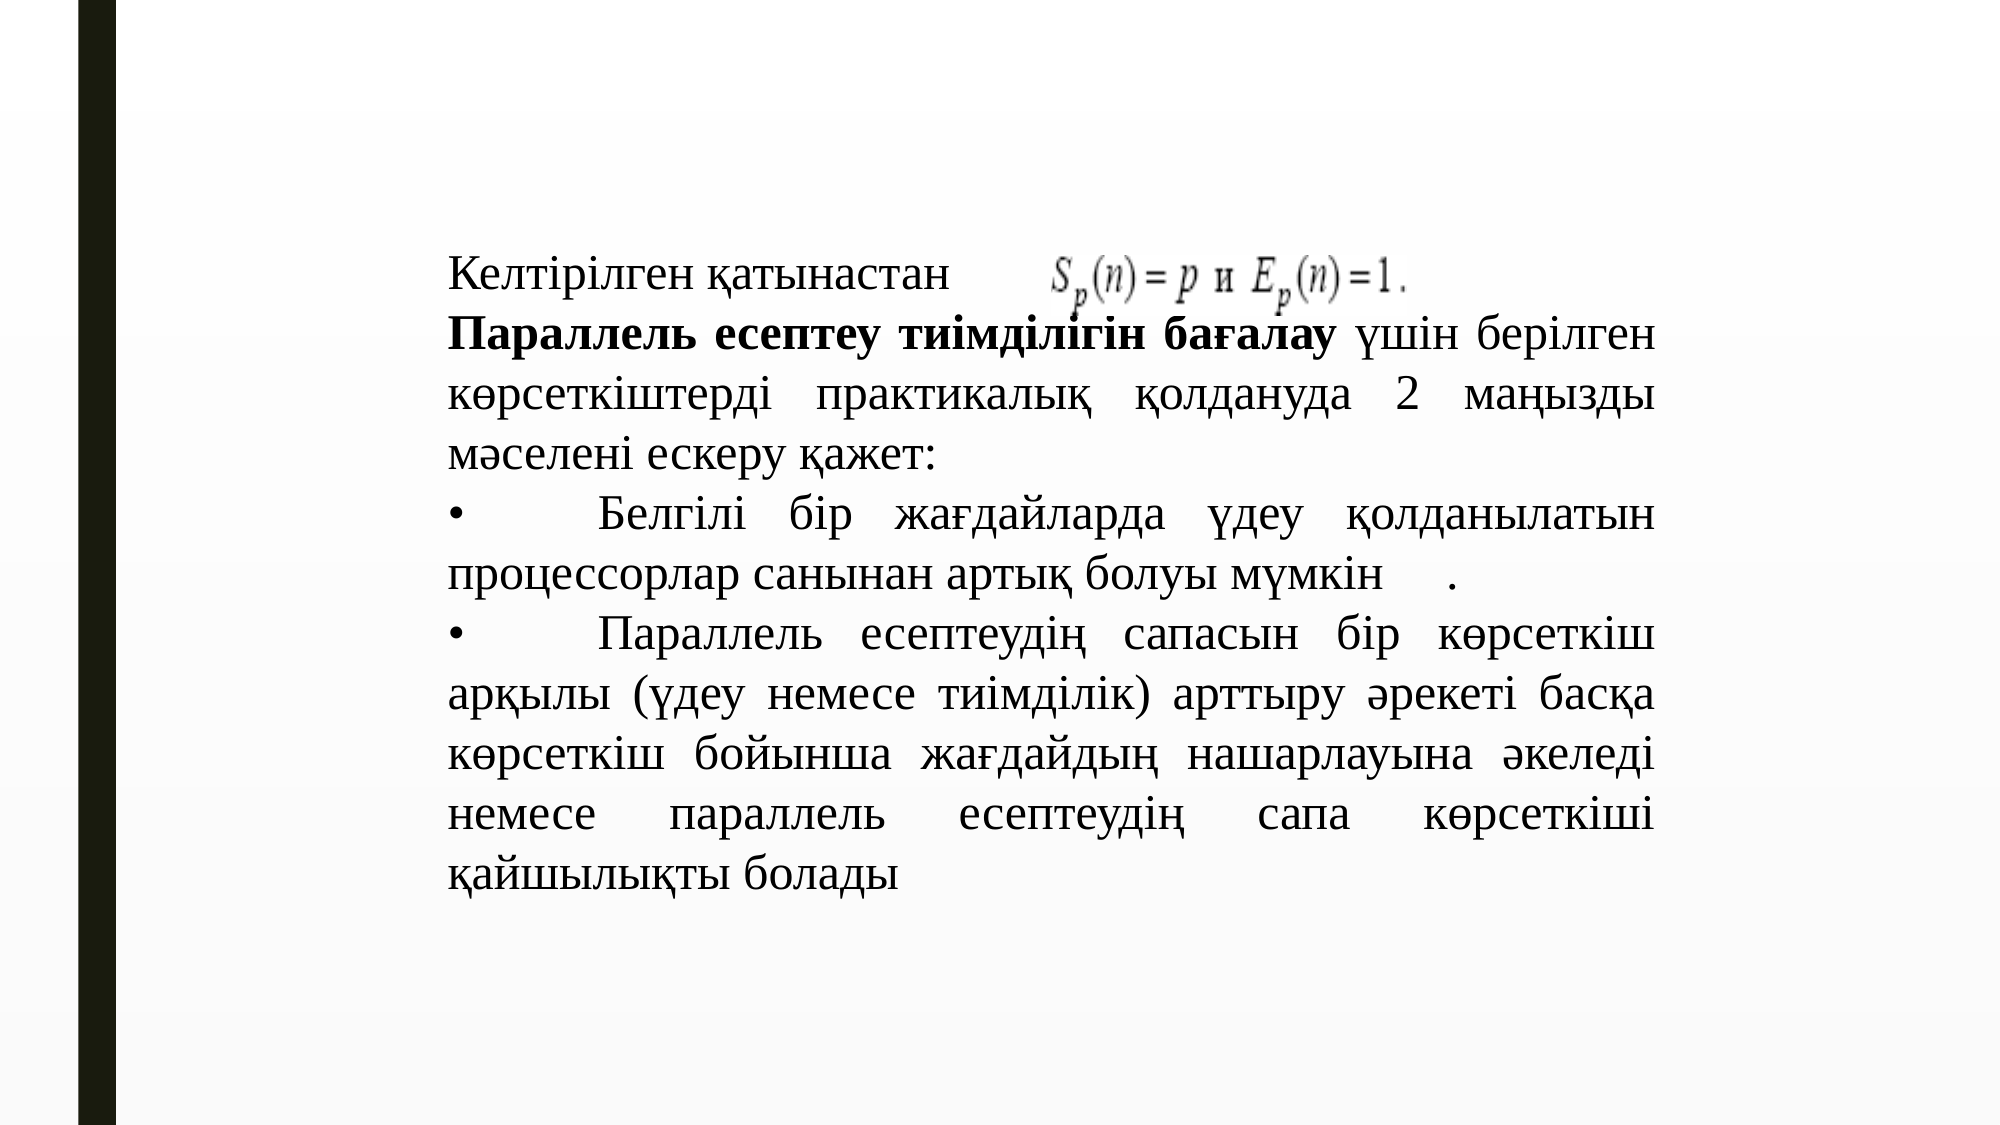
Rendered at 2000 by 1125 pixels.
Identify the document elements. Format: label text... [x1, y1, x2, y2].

text_box Келтірілген қатынастан Параллель есептеу тиімділігін бағалау үшін берілген көрсеткіштерді практикалық қолдануда 2 маңызды мəселені ескеру қажет: • Белгілі бір жағдайларда үдеу қолданылатын процессорлар санынан артық болуы мүмкін . • Параллель есептеудің сапасын бір көрсеткіш арқылы (үдеу немесе тиімділік) арттыру əрекеті басқа көрсеткіш бойынша жағдайдың нашарлауына əкеледі немесе параллель есептеудің сапа көрсеткіші қайшылықты болады [432, 231, 1671, 907]
picture [1051, 255, 1407, 316]
